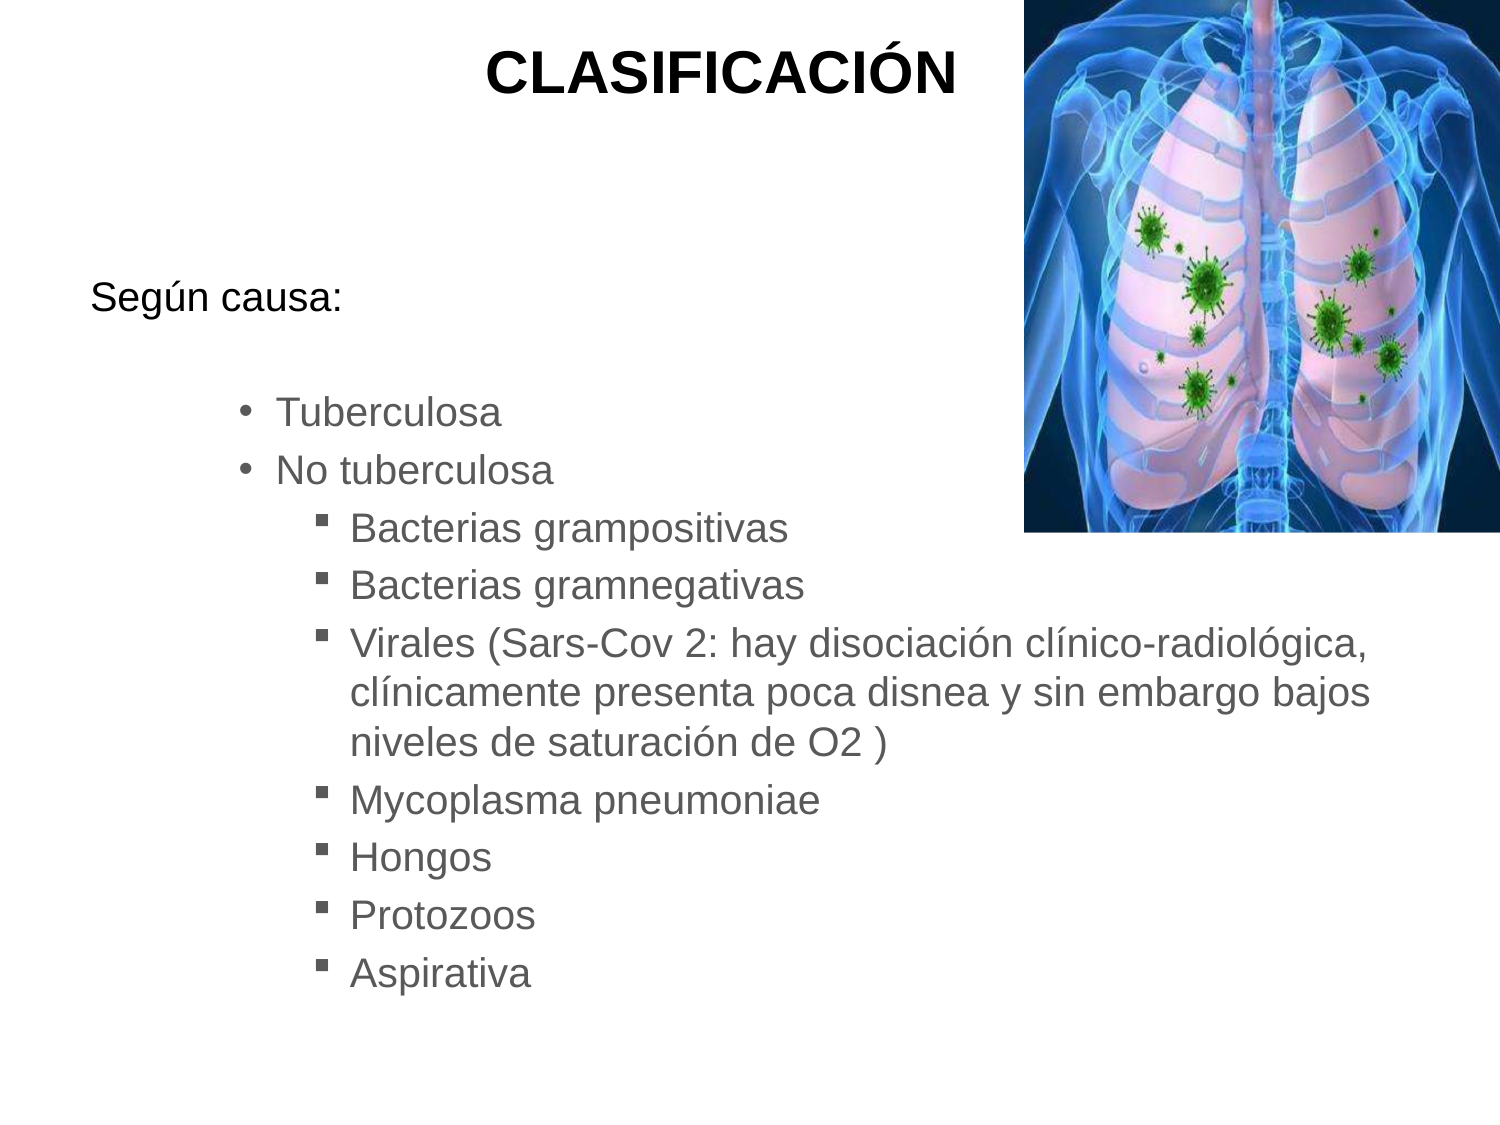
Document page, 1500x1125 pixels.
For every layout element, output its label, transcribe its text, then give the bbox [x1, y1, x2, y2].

list Según causa: Tuberculosa No tuberculosa Bacterias grampositivas Bacterias gramnegativas Virales (Sars-Cov 2: hay disociación clínico-radiológica, clínicamente presenta poca disnea y sin embargo bajos niveles de saturación de O2 ) Mycoplasma pneumoniae Hongos Protozoos Aspirativa [75, 262, 1425, 1005]
title CLASIFICACIÓN [70, 23, 1018, 116]
picture [1024, 0, 1500, 533]
